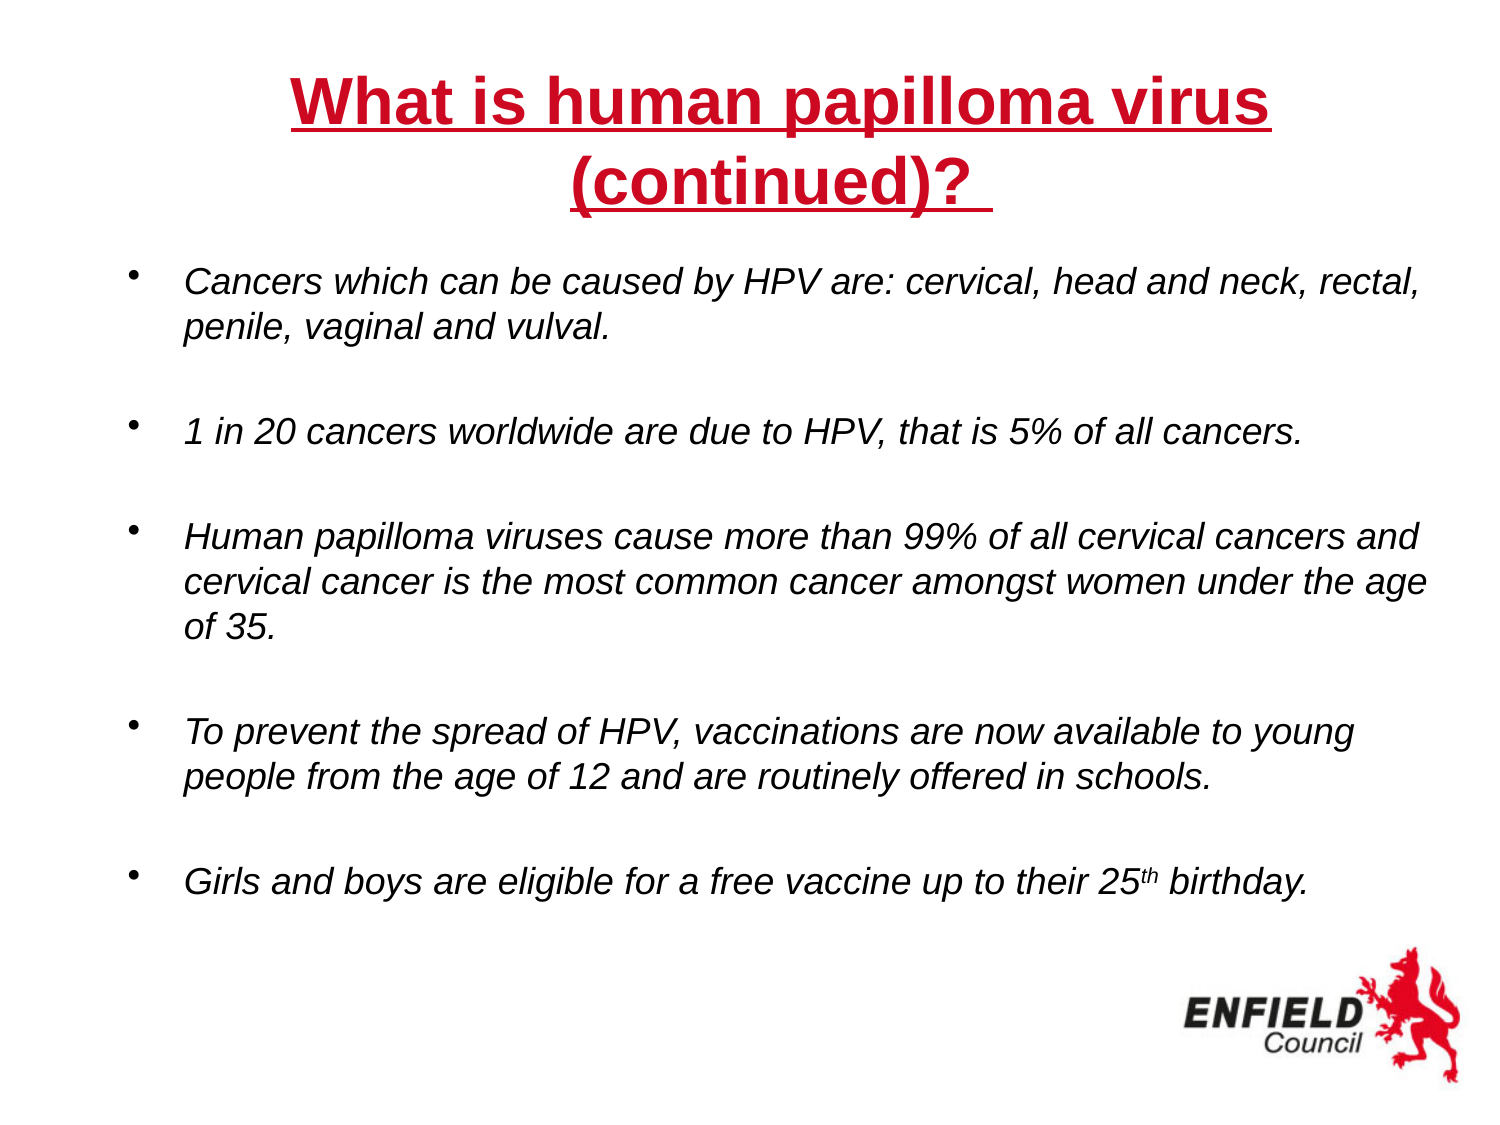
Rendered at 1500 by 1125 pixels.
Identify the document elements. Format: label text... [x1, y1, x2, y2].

title What is human papilloma virus (continued)? [112, 50, 1450, 238]
picture [1149, 924, 1500, 1118]
list Cancers which can be caused by HPV are: cervical, head and neck, rectal, penile, vaginal and vulval. 1 in 20 cancers worldwide are due to HPV, that is 5% of all cancers. Human papilloma viruses cause more than 99% of all cervical cancers and cervical cancer is the most common cancer amongst women under the age of 35. To prevent the spread of HPV, vaccinations are now available to young people from the age of 12 and are routinely offered in schools. Girls and boys are eligible for a free vaccine up to their 25th birthday. [112, 249, 1450, 938]
